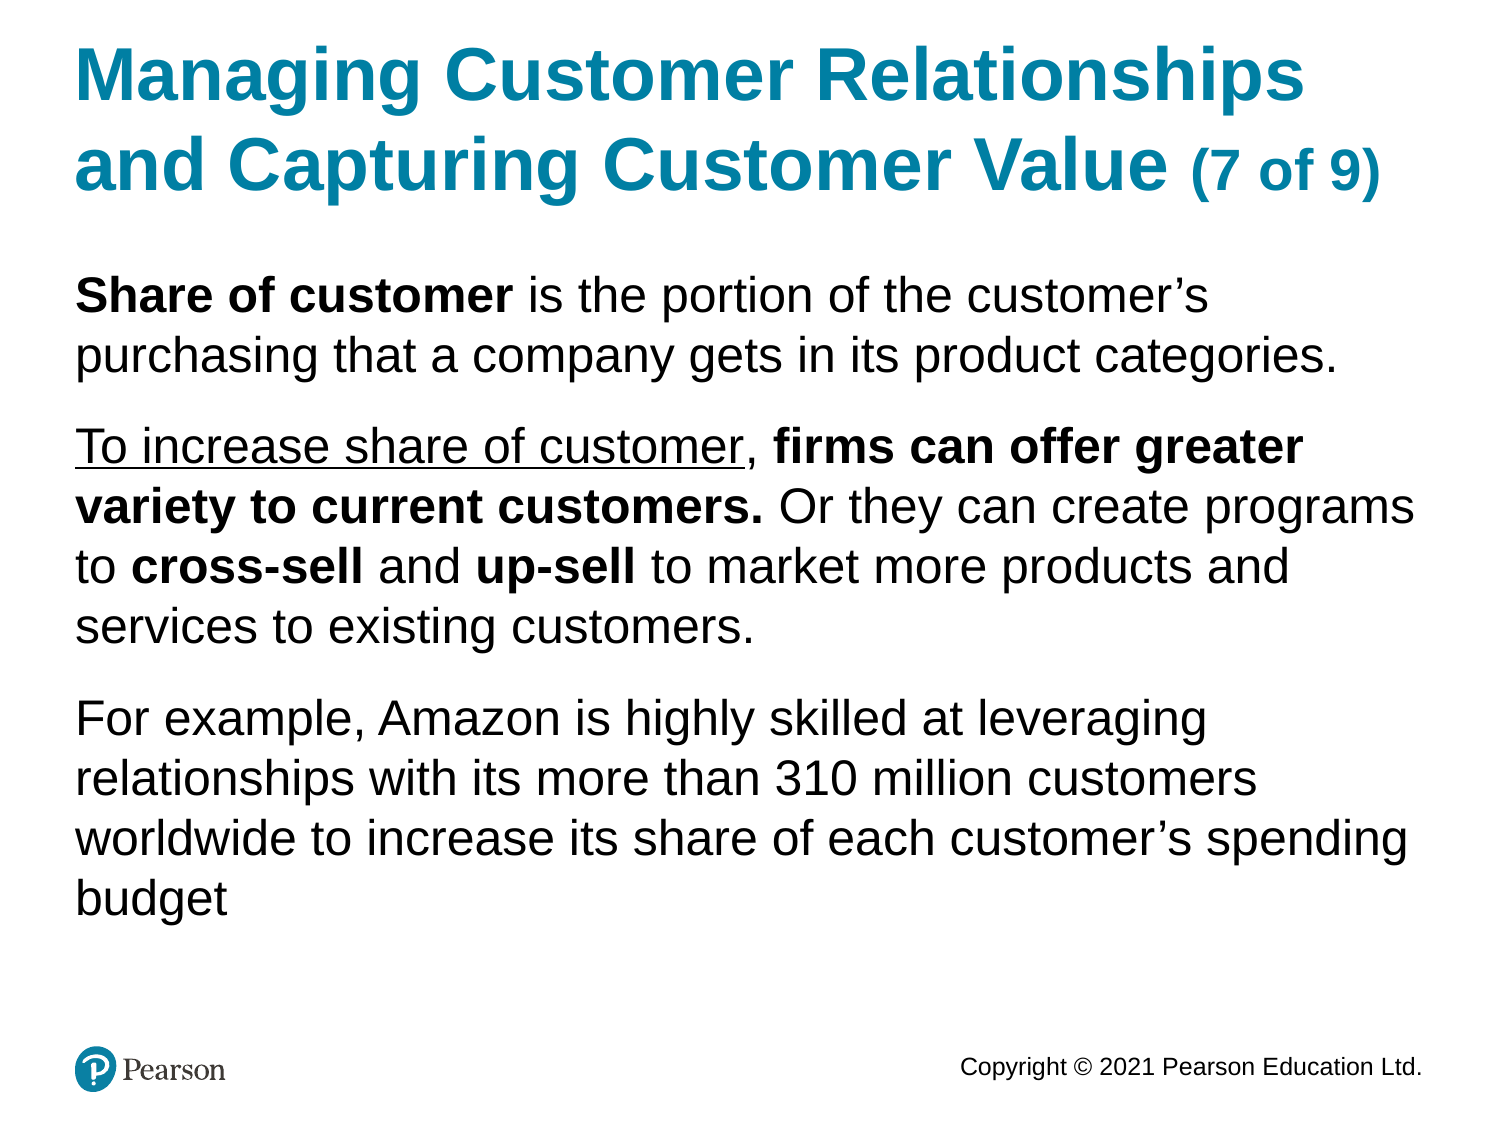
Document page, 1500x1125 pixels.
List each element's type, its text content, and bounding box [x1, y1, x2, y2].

list Share of customer is the portion of the customer’s purchasing that a company gets in its product categories. To increase share of customer, firms can offer greater variety to current customers. Or they can create programs to cross-sell and up-sell to market more products and services to existing customers. For example, Amazon is highly skilled at leveraging relationships with its more than 310 million customers worldwide to increase its share of each customer’s spending budget [75, 262, 1425, 388]
title Managing Customer Relationships and Capturing Customer Value (7 of 9) [74, 25, 1425, 206]
